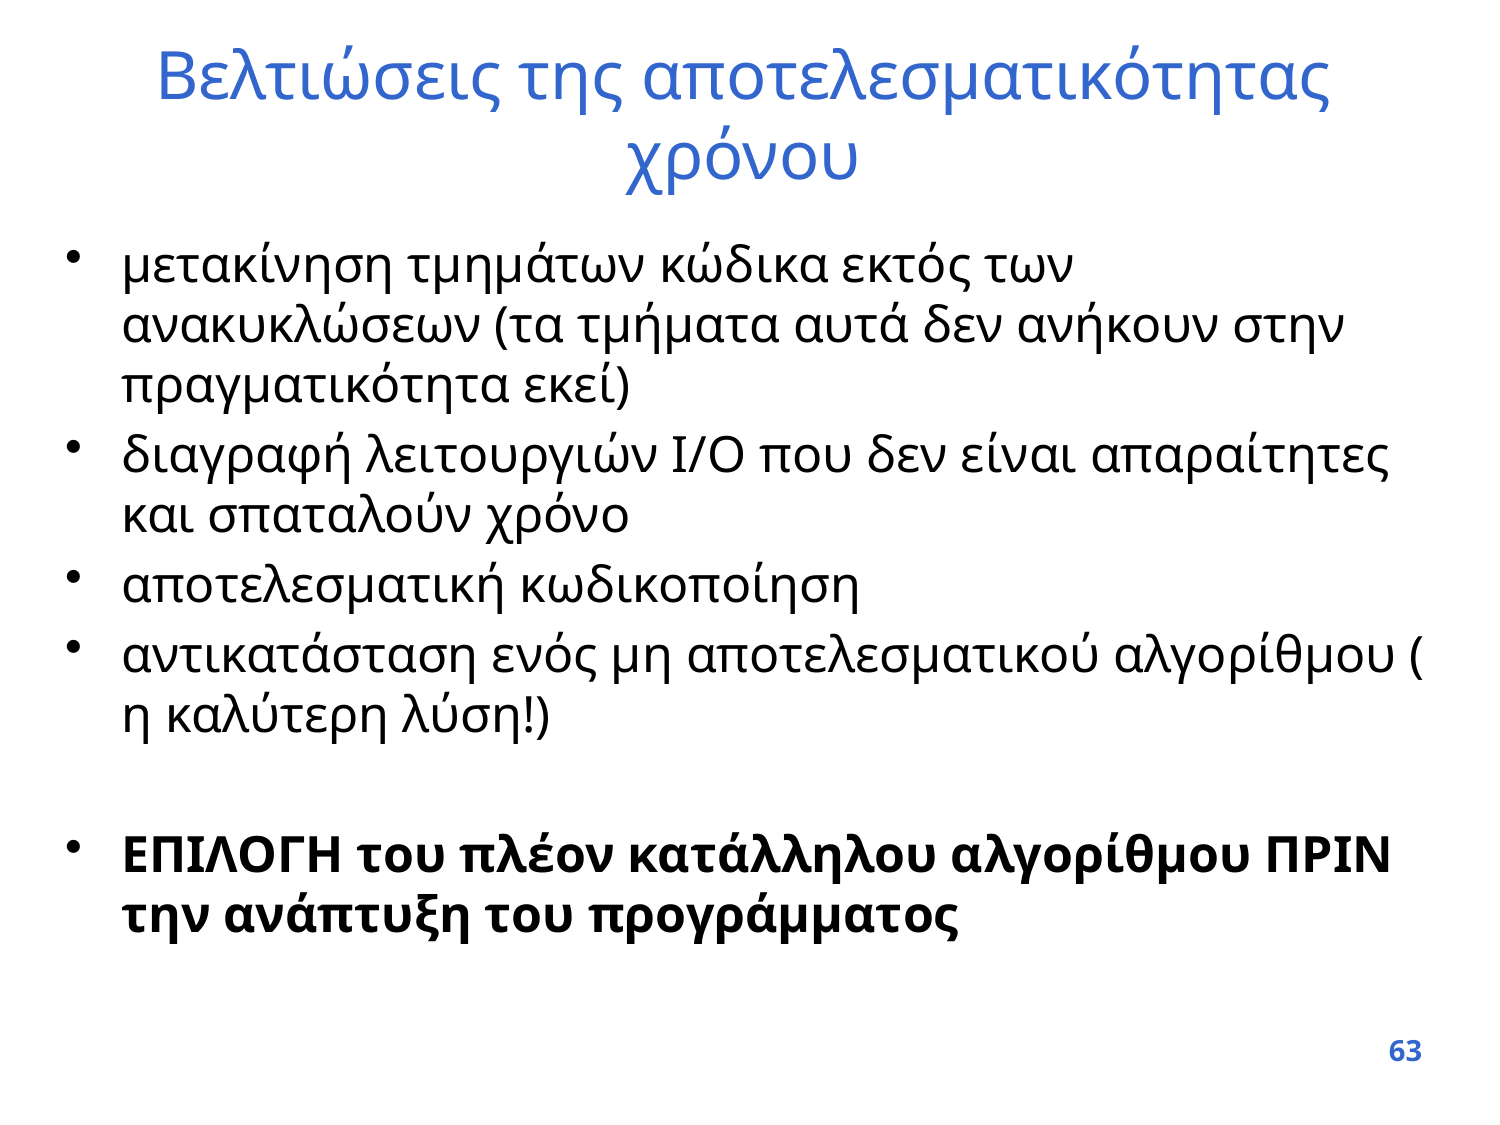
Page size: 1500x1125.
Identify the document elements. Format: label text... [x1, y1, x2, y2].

title Βελτιώσεις της αποτελεσματικότητας χρόνου [50, 50, 1438, 175]
list μετακίνηση τμημάτων κώδικα εκτός των ανακυκλώσεων (τα τμήματα αυτά δεν ανήκουν στην πραγματικότητα εκεί) διαγραφή λειτουργιών I/O που δεν είναι απαραίτητες και σπαταλούν χρόνο αποτελεσματική κωδικοποίηση αντικατάσταση ενός μη αποτελεσματικού αλγορίθμου ( η καλύτερη λύση!) ΕΠΙΛΟΓΗ του πλέον κατάλληλου αλγορίθμου ΠΡΙΝ την ανάπτυξη του προγράμματος [50, 224, 1450, 1000]
slide_number 63 [1249, 1024, 1438, 1101]
